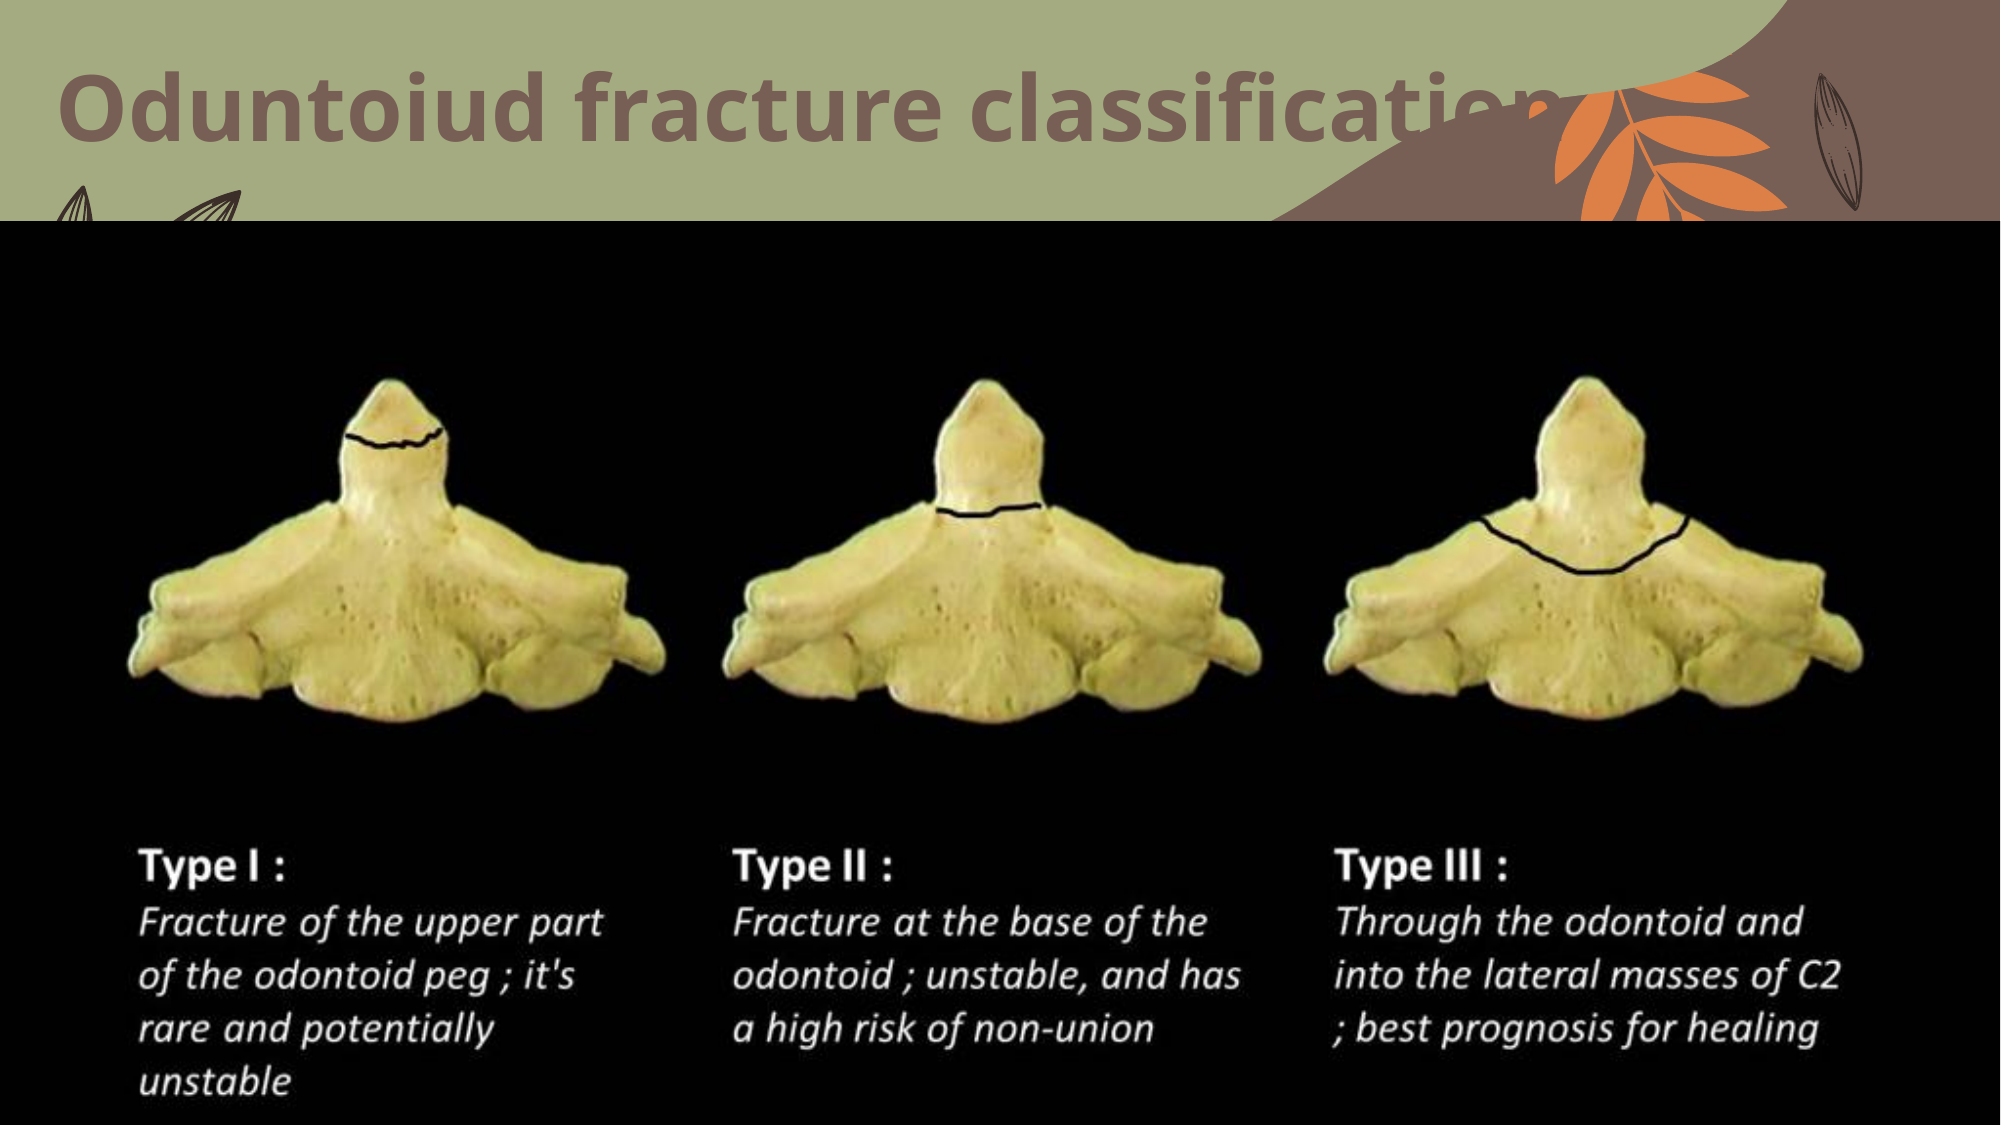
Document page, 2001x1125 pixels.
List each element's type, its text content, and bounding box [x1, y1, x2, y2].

title Oduntoiud fracture classification [40, 27, 1627, 196]
picture [0, 221, 2001, 1125]
